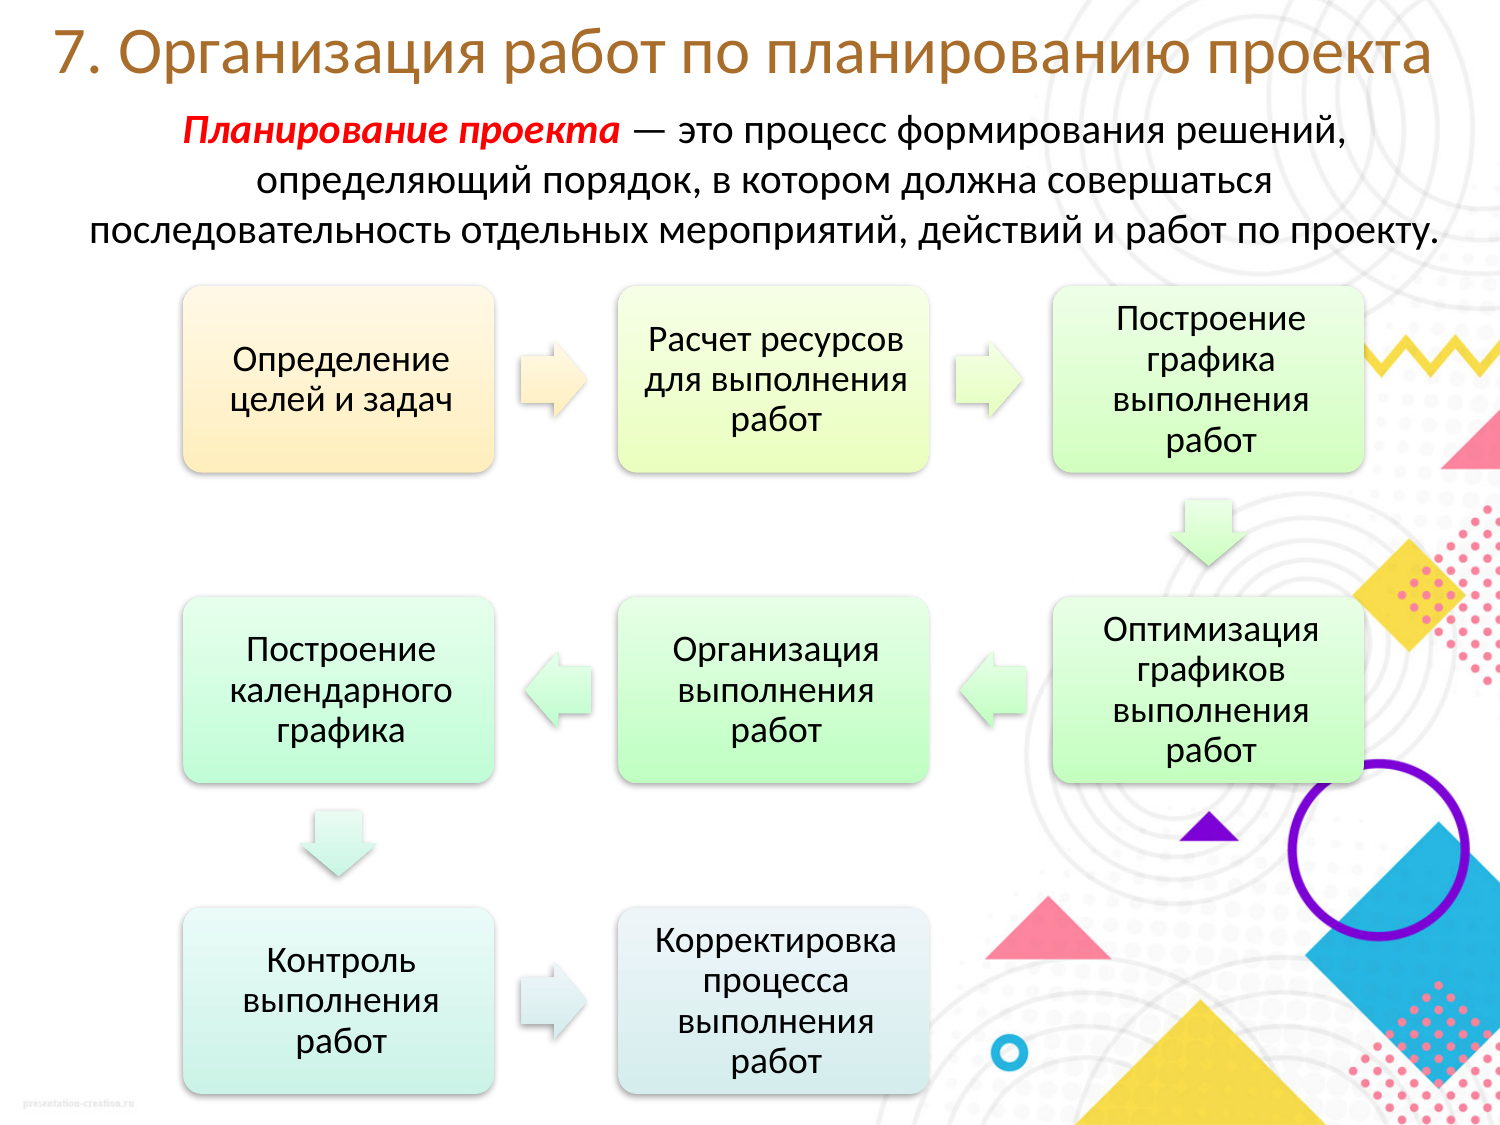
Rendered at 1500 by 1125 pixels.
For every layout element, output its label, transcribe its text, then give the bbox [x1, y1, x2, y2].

title 7. Организация работ по планированию проекта [17, 0, 1471, 95]
picture [0, 0, 1500, 1125]
text_box Планирование проекта — это процесс формирования решений, определяющий порядок, в котором должна совершаться последовательность отдельных мероприятий, действий и работ по проекту. [64, 94, 1465, 260]
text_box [76, 285, 1471, 1095]
